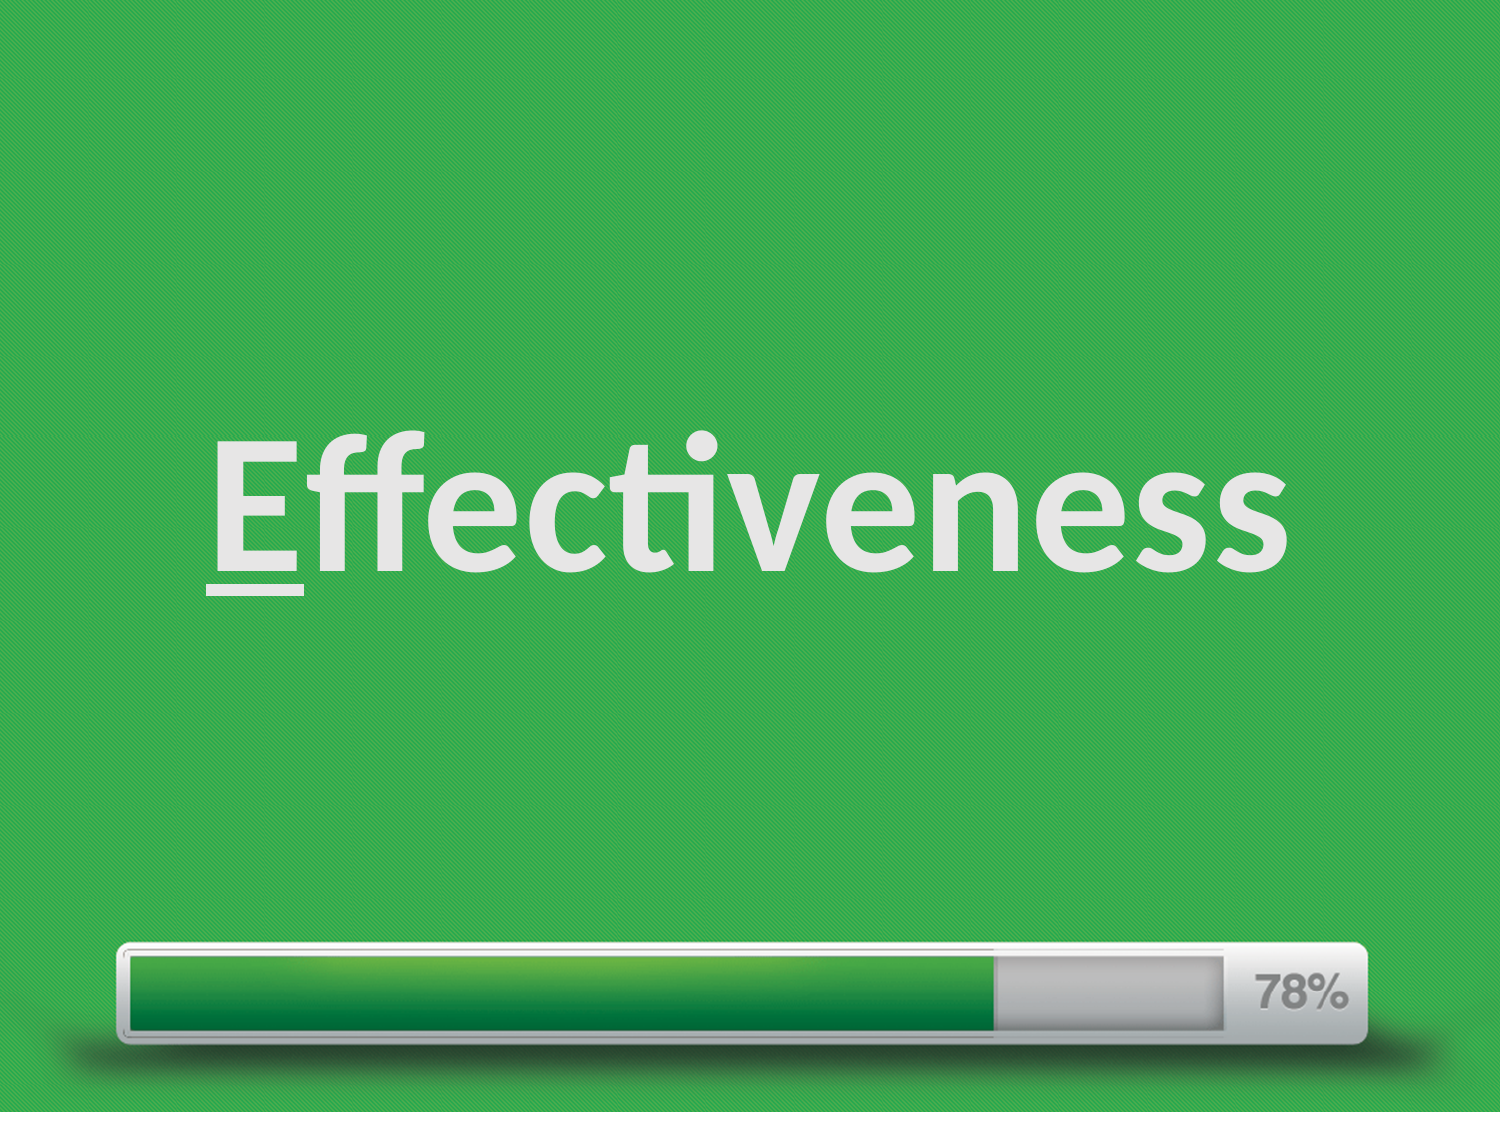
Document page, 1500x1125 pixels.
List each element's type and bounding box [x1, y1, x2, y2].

text_box [0, 0, 1500, 1112]
